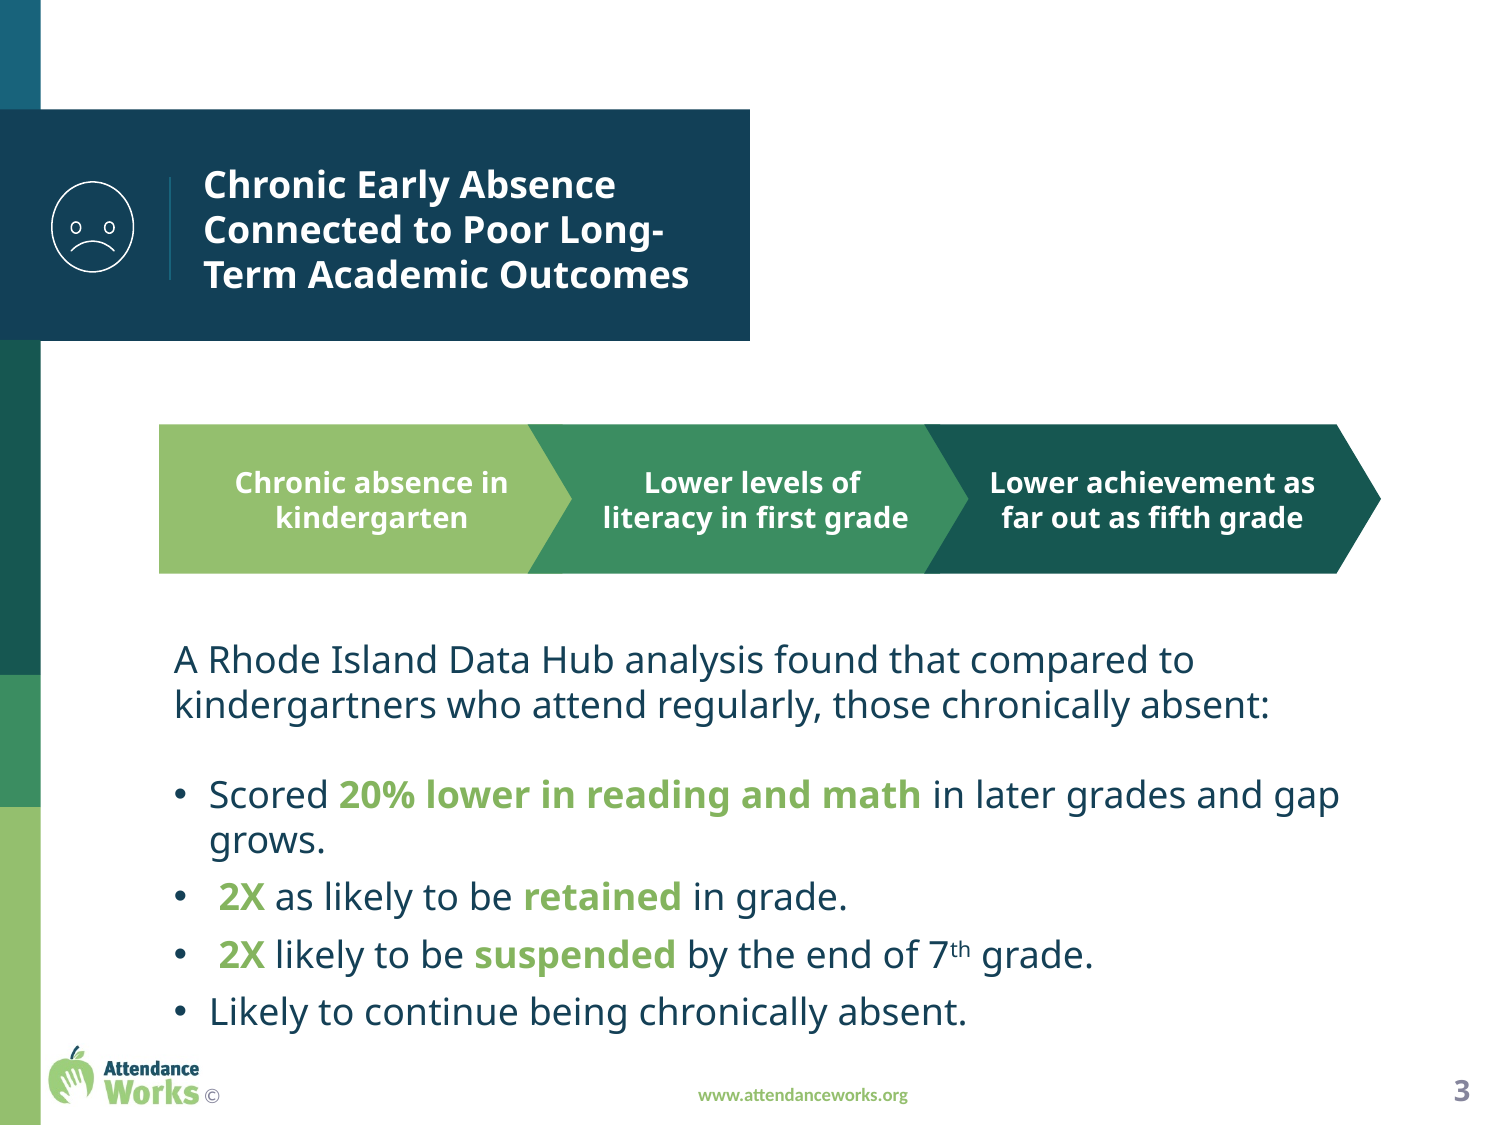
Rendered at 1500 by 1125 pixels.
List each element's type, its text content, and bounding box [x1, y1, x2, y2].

text_box Lower achievement as far out as fifth grade [924, 424, 1382, 574]
picture [45, 1043, 203, 1107]
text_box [51, 181, 134, 273]
text_box A Rhode Island Data Hub analysis found that compared to kindergartners who attend regularly, those chronically absent: Scored 20% lower in reading and math in later grades and gap grows. 2X as likely to be retained in grade. 2X likely to be suspended by the end of 7th grade. Likely to continue being chronically absent. [159, 628, 1432, 1041]
text_box Chronic absence in kindergarten [159, 424, 571, 574]
text_box Lower levels of literacy in first grade [527, 424, 968, 574]
title Chronic Early Absence Connected to Poor Long- Term Academic Outcomes [188, 115, 715, 341]
